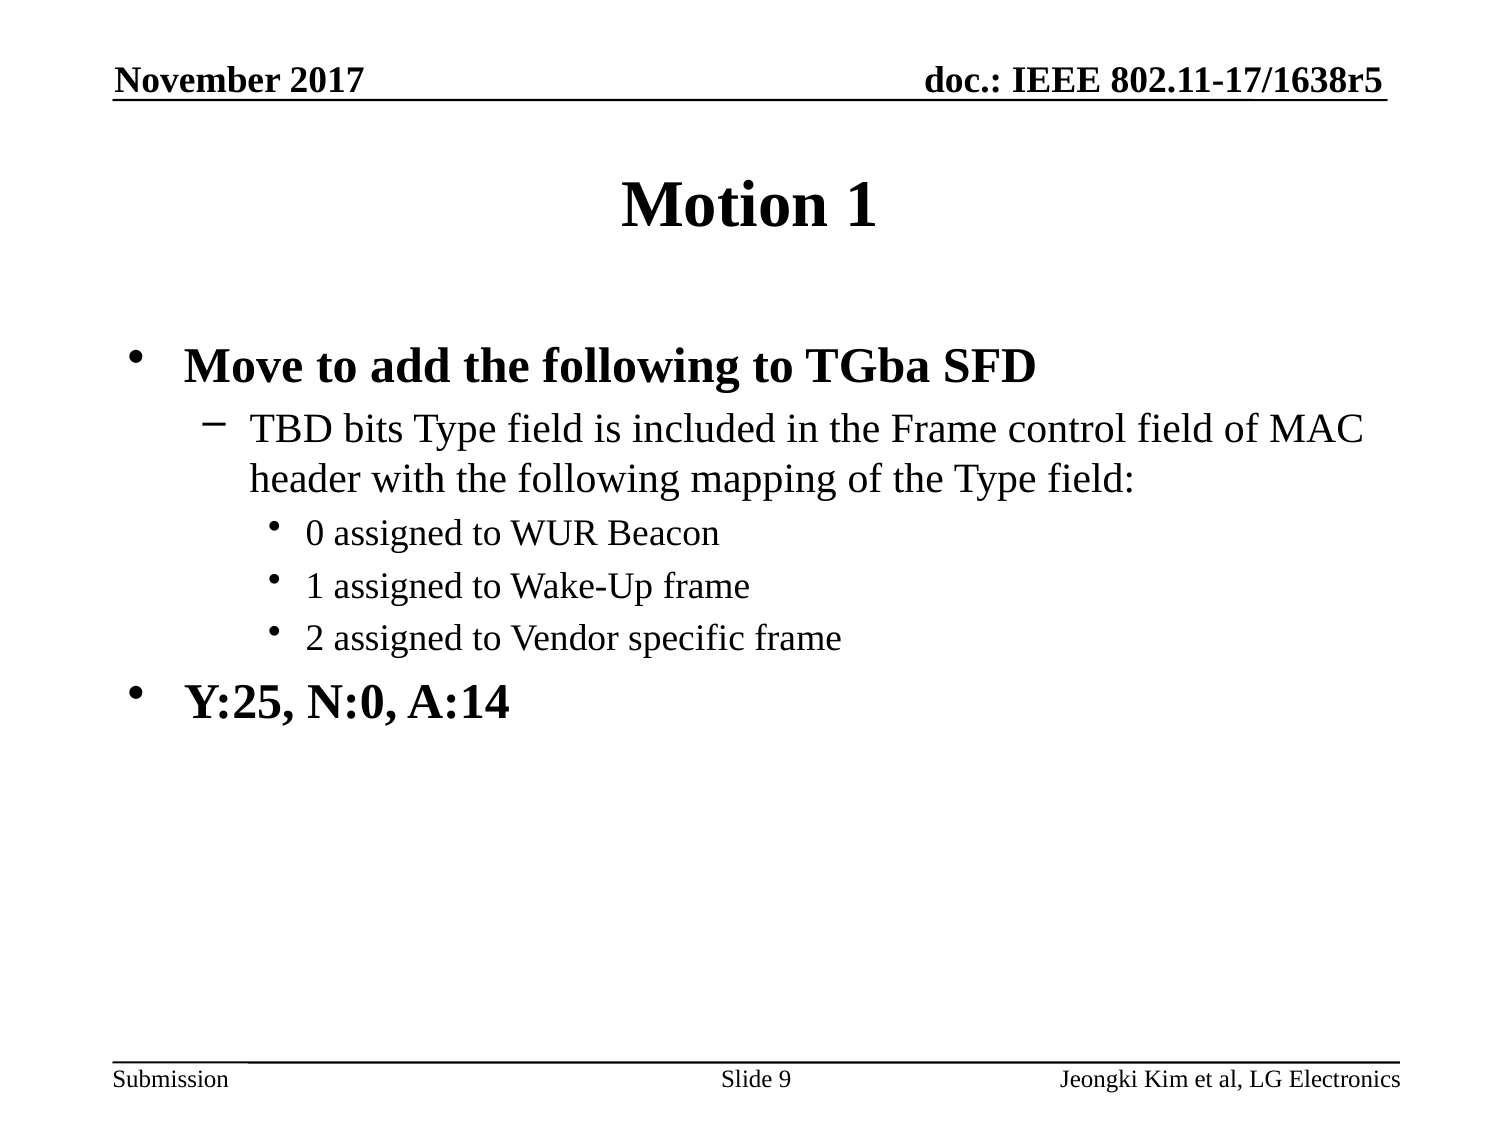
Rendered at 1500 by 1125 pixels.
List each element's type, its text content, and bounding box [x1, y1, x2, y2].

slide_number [114, 54, 374, 101]
title Motion 1 [112, 112, 1388, 288]
footer Jeongki Kim et al, LG Electronics [1055, 1061, 1402, 1093]
list Move to add the following to TGba SFD TBD bits Type field is included in the Frame control field of MAC header with the following mapping of the Type field: 0 assigned to WUR Beacon 1 assigned to Wake-Up frame 2 assigned to Vendor specific frame Y:25, N:0, A:14 [112, 324, 1388, 1001]
slide_number Slide 9 [712, 1061, 800, 1093]
